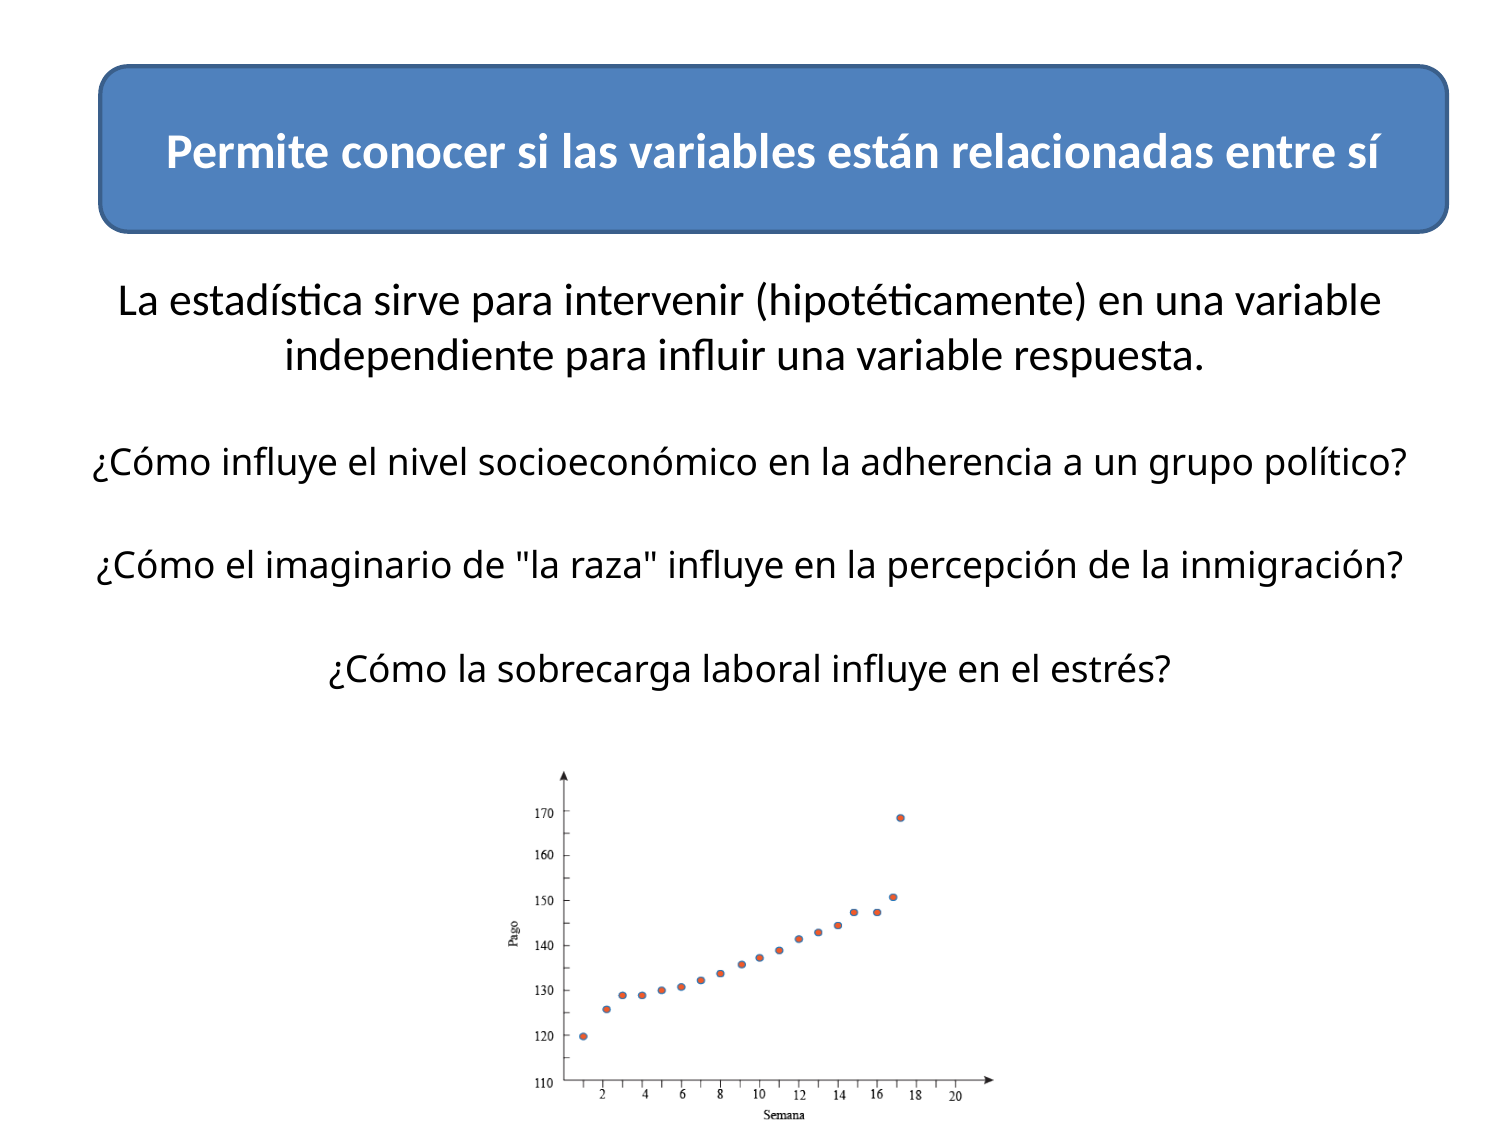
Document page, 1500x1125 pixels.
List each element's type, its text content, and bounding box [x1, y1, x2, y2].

list La estadística sirve para intervenir (hipotéticamente) en una variable independiente para influir una variable respuesta. ¿Cómo influye el nivel socioeconómico en la adherencia a un grupo político? ¿Cómo el imaginario de "la raza" influye en la percepción de la inmigración? ¿Cómo la sobrecarga laboral influye en el estrés? [75, 262, 1425, 740]
text_box Permite conocer si las variables están relacionadas entre sí [98, 64, 1450, 234]
picture [505, 770, 994, 1125]
